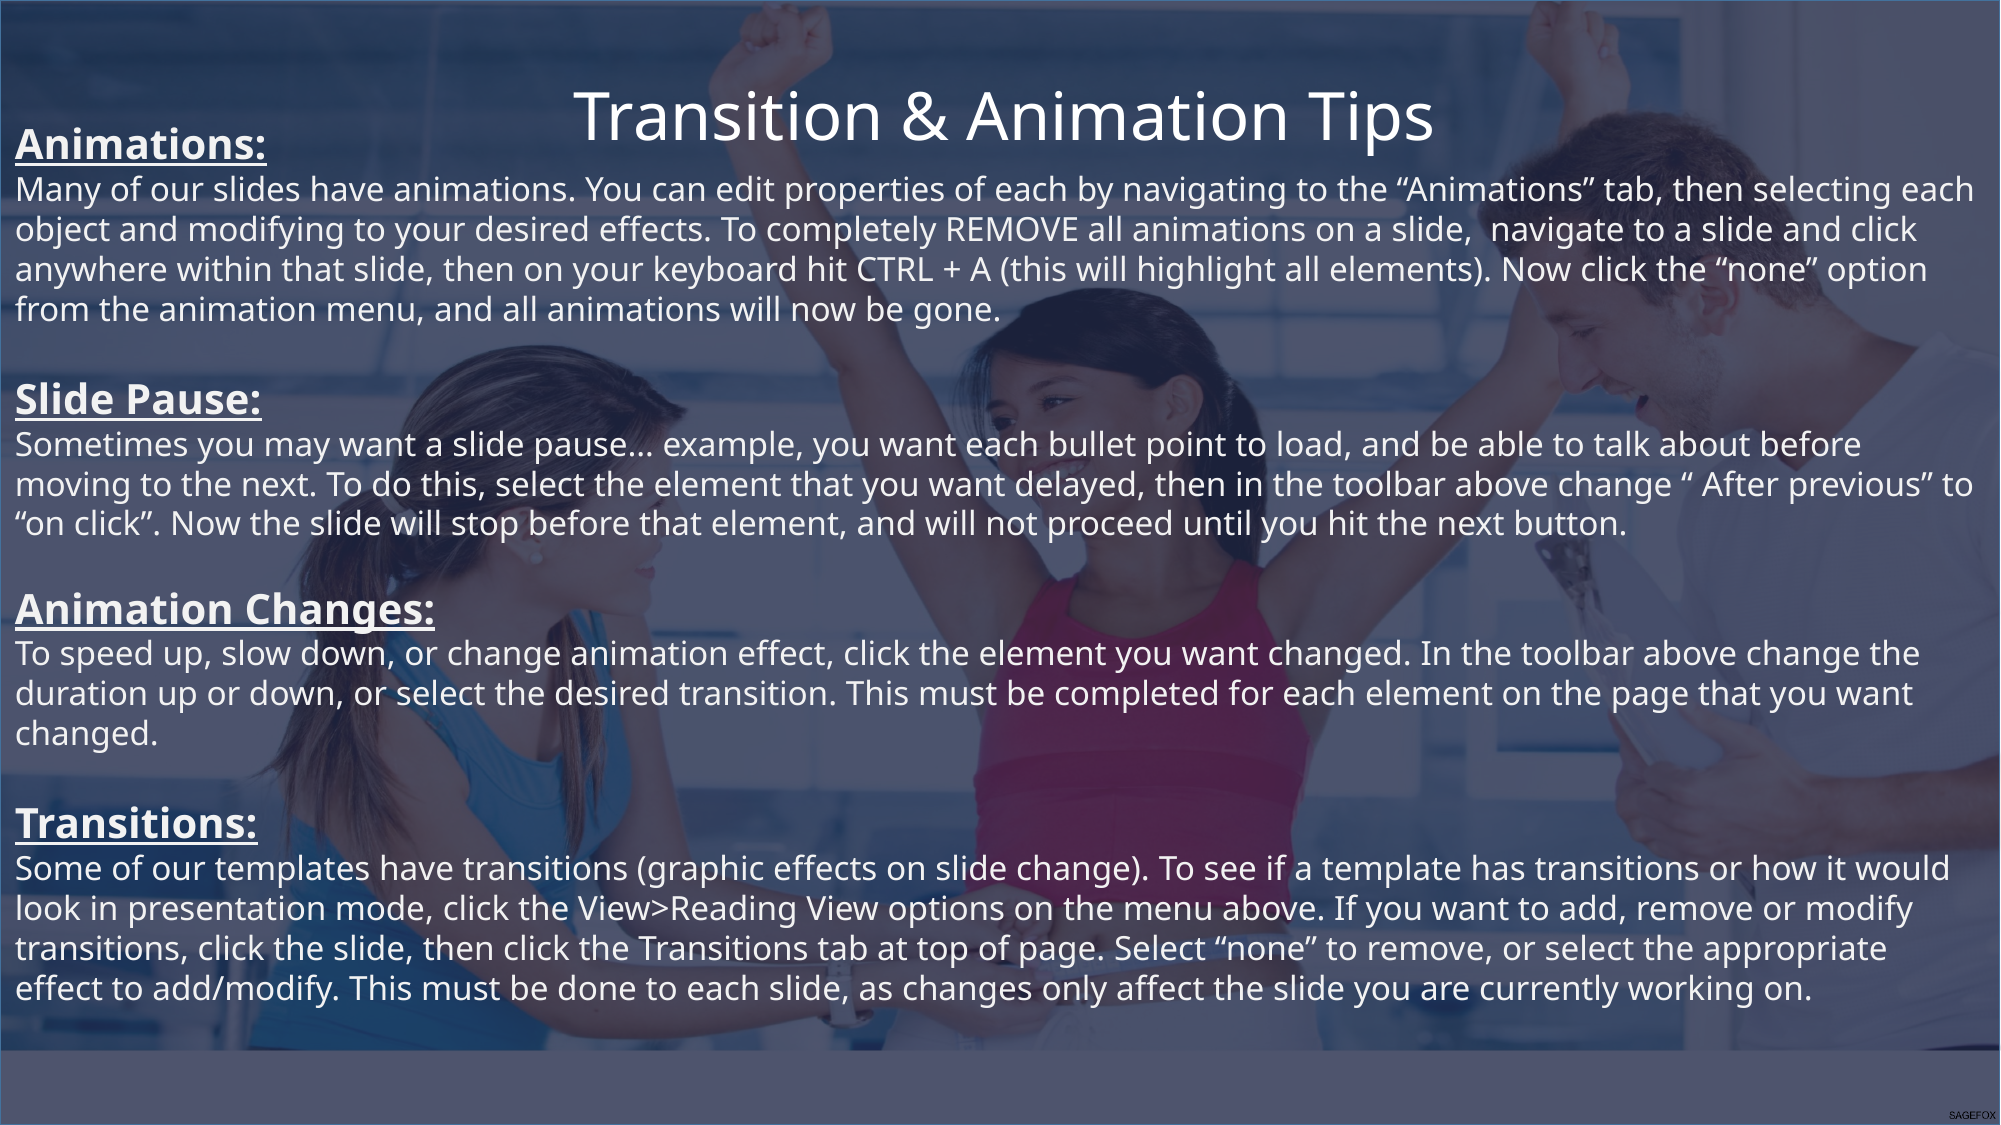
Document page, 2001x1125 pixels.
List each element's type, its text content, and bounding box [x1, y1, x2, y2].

title Transition & Animation Tips [477, 59, 1532, 177]
text_box Animations: Many of our slides have animations. You can edit properties of each by navigating to the “Animations” tab, then selecting each object and modifying to your desired effects. To completely REMOVE all animations on a slide, navigate to a slide and click anywhere within that slide, then on your keyboard hit CTRL + A (this will highlight all elements). Now click the “none” option from the animation menu, and all animations will now be gone. Slide Pause: Sometimes you may want a slide pause… example, you want each bullet point to load, and be able to talk about before moving to the next. To do this, select the element that you want delayed, then in the toolbar above change “ After previous” to “on click”. Now the slide will stop before that element, and will not proceed until you hit the next button. Animation Changes: To speed up, slow down, or change animation effect, click the element you want changed. In the toolbar above change the duration up or down, or select the desired transition. This must be completed for each element on the page that you want changed. Transitions: Some of our templates have transitions (graphic effects on slide change). To see if a template has transitions or how it would look in presentation mode, click the View>Reading View options on the menu above. If you want to add, remove or modify transitions, click the slide, then click the Transitions tab at top of page. Select “none” to remove, or select the appropriate effect to add/modify. This must be done to each slide, as changes only affect the slide you are currently working on. [0, 0, 2000, 1125]
